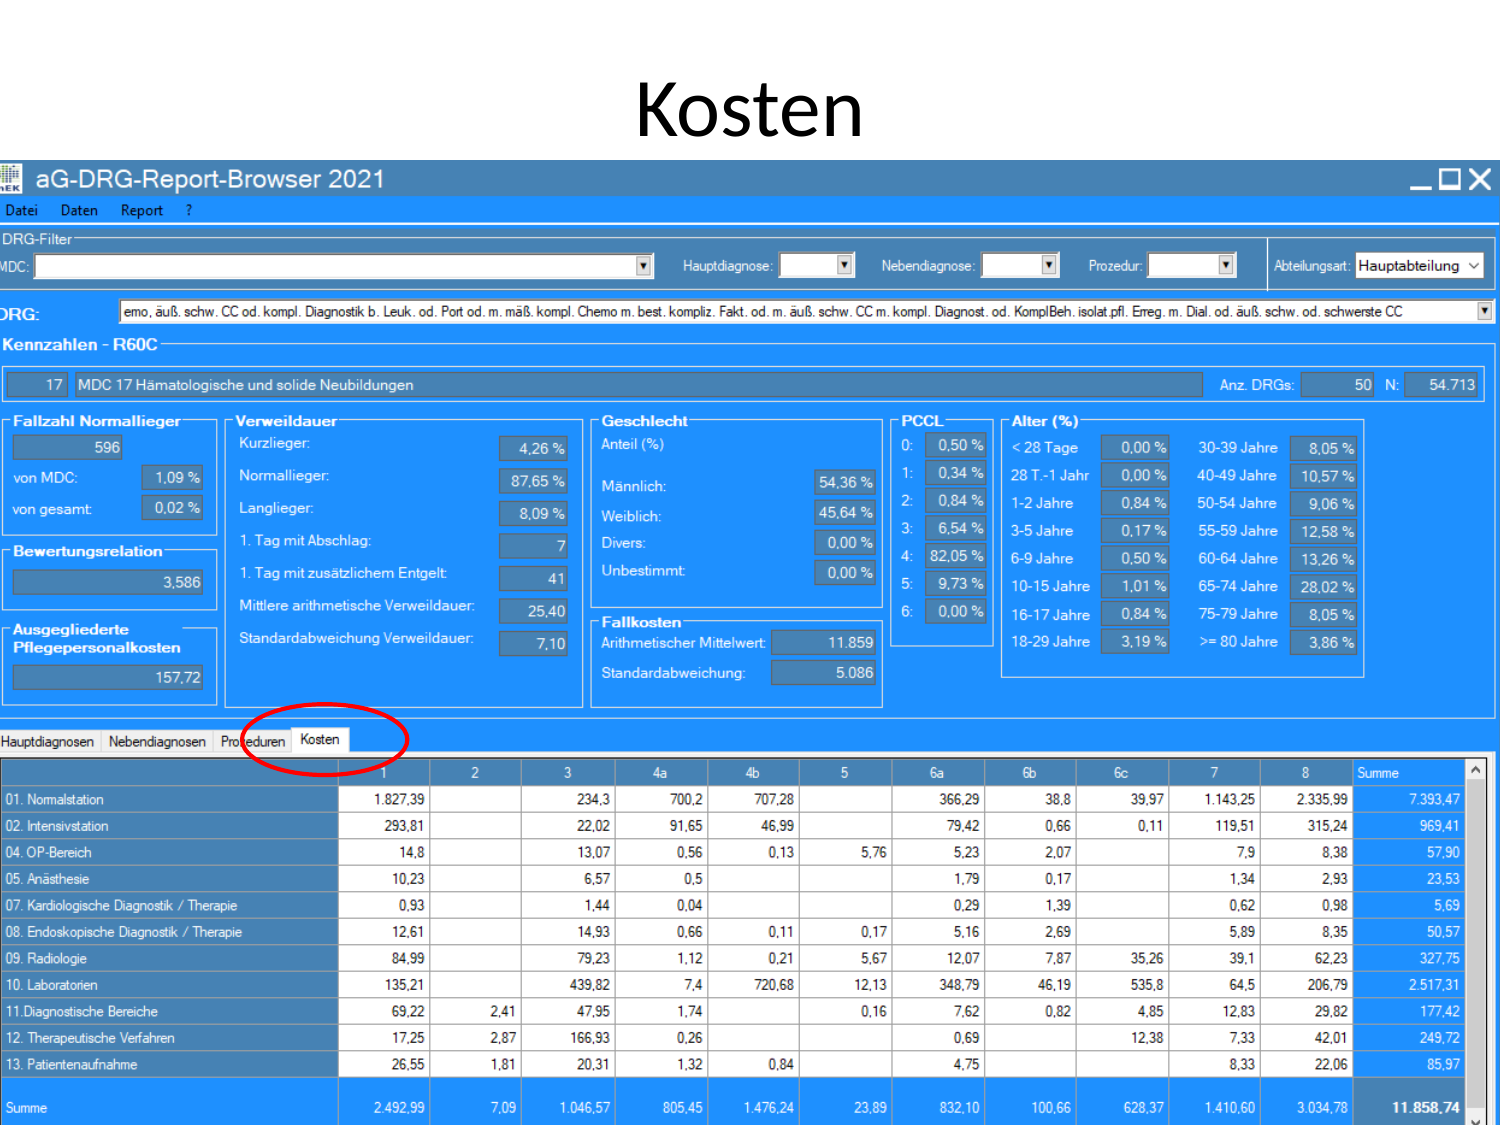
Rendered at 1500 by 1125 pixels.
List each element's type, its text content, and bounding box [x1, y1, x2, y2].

picture [0, 160, 1500, 1125]
title Kosten [75, 45, 1425, 159]
